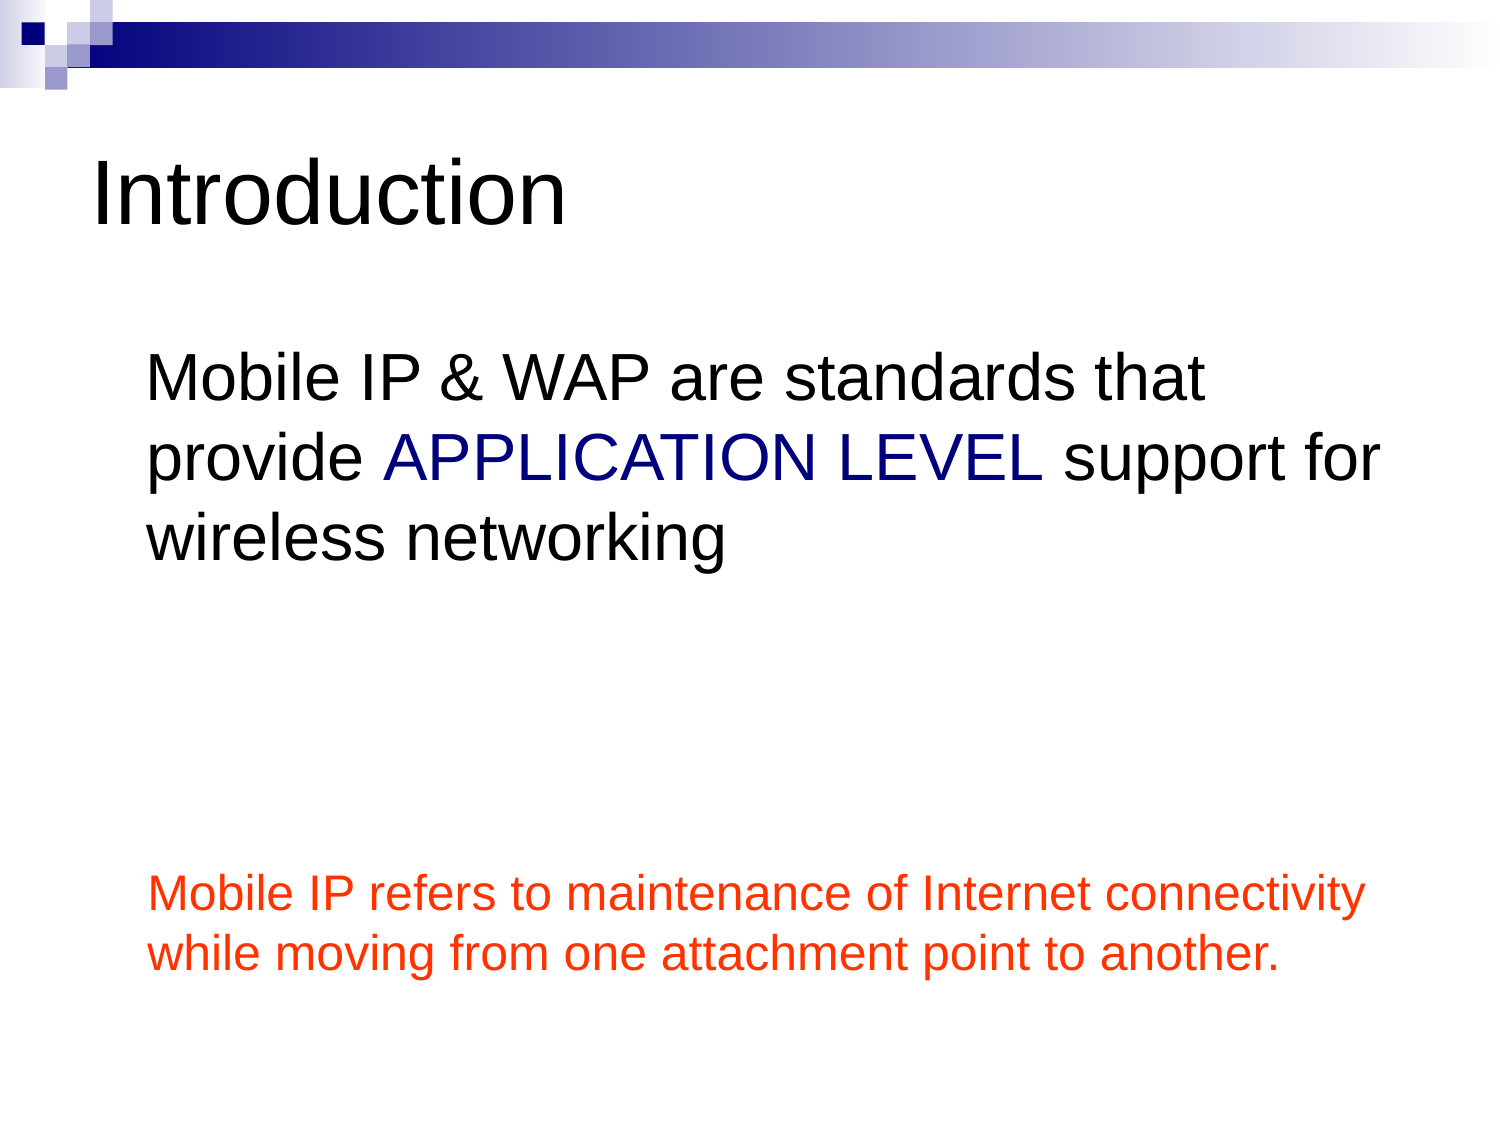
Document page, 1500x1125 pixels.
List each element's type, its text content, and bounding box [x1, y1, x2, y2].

text_box Mobile IP refers to maintenance of Internet connectivity while moving from one attachment point to another. [132, 852, 1397, 988]
title Introduction [74, 74, 1426, 301]
list Mobile IP & WAP are standards that provide APPLICATION LEVEL support for wireless networking [74, 326, 1426, 788]
